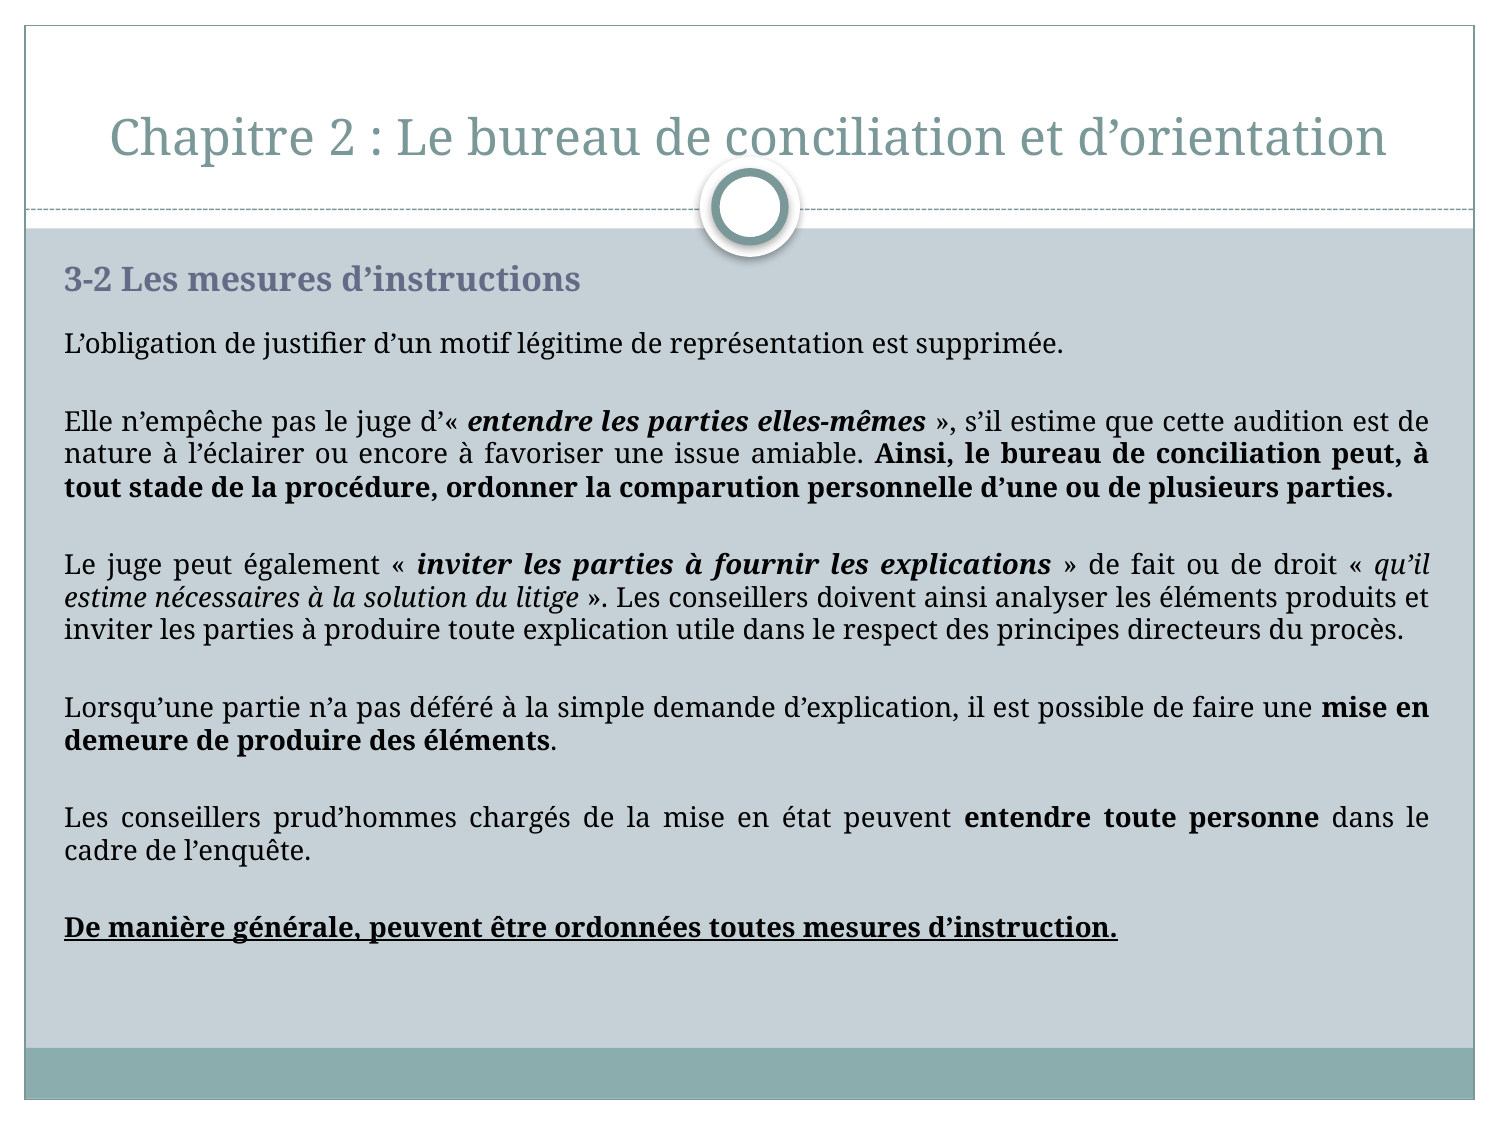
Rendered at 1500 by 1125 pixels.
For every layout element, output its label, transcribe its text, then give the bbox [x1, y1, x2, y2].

list 3-2 Les mesures d’instructions L’obligation de justifier d’un motif légitime de représentation est supprimée. Elle n’empêche pas le juge d’« entendre les parties elles-mêmes », s’il estime que cette audition est de nature à l’éclairer ou encore à favoriser une issue amiable. Ainsi, le bureau de conciliation peut, à tout stade de la procédure, ordonner la comparution personnelle d’une ou de plusieurs parties. Le juge peut également « inviter les parties à fournir les explications » de fait ou de droit « qu’il estime nécessaires à la solution du litige ». Les conseillers doivent ainsi analyser les éléments produits et inviter les parties à produire toute explication utile dans le respect des principes directeurs du procès. Lorsqu’une partie n’a pas déféré à la simple demande d’explication, il est possible de faire une mise en demeure de produire des éléments. Les conseillers prud’hommes chargés de la mise en état peuvent entendre toute personne dans le cadre de l’enquête. De manière générale, peuvent être ordonnées toutes mesures d’instruction. [49, 250, 1445, 1001]
title Chapitre 2 : Le bureau de conciliation et d’orientation [49, 48, 1450, 173]
